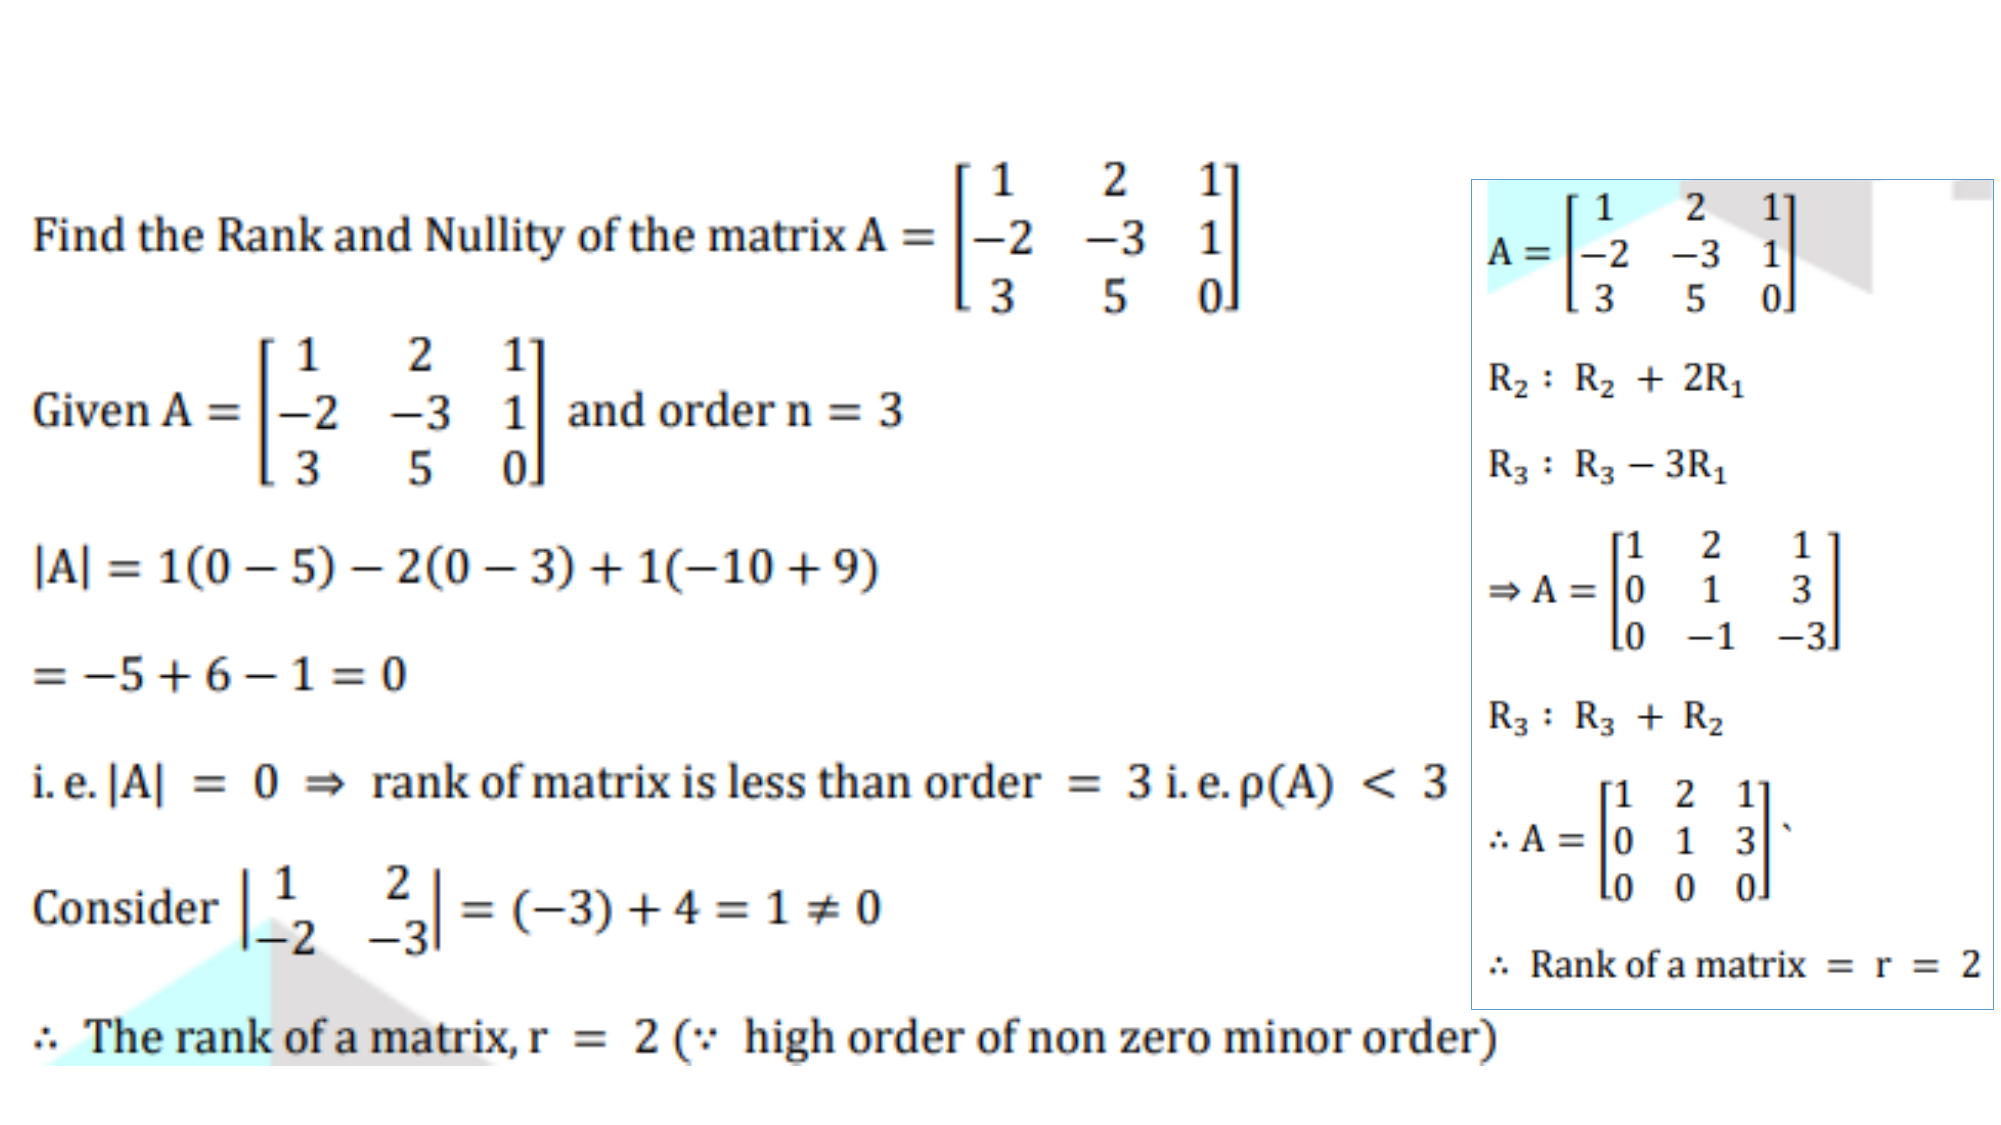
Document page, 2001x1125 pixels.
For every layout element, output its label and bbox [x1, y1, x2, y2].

picture [8, 123, 1994, 1066]
